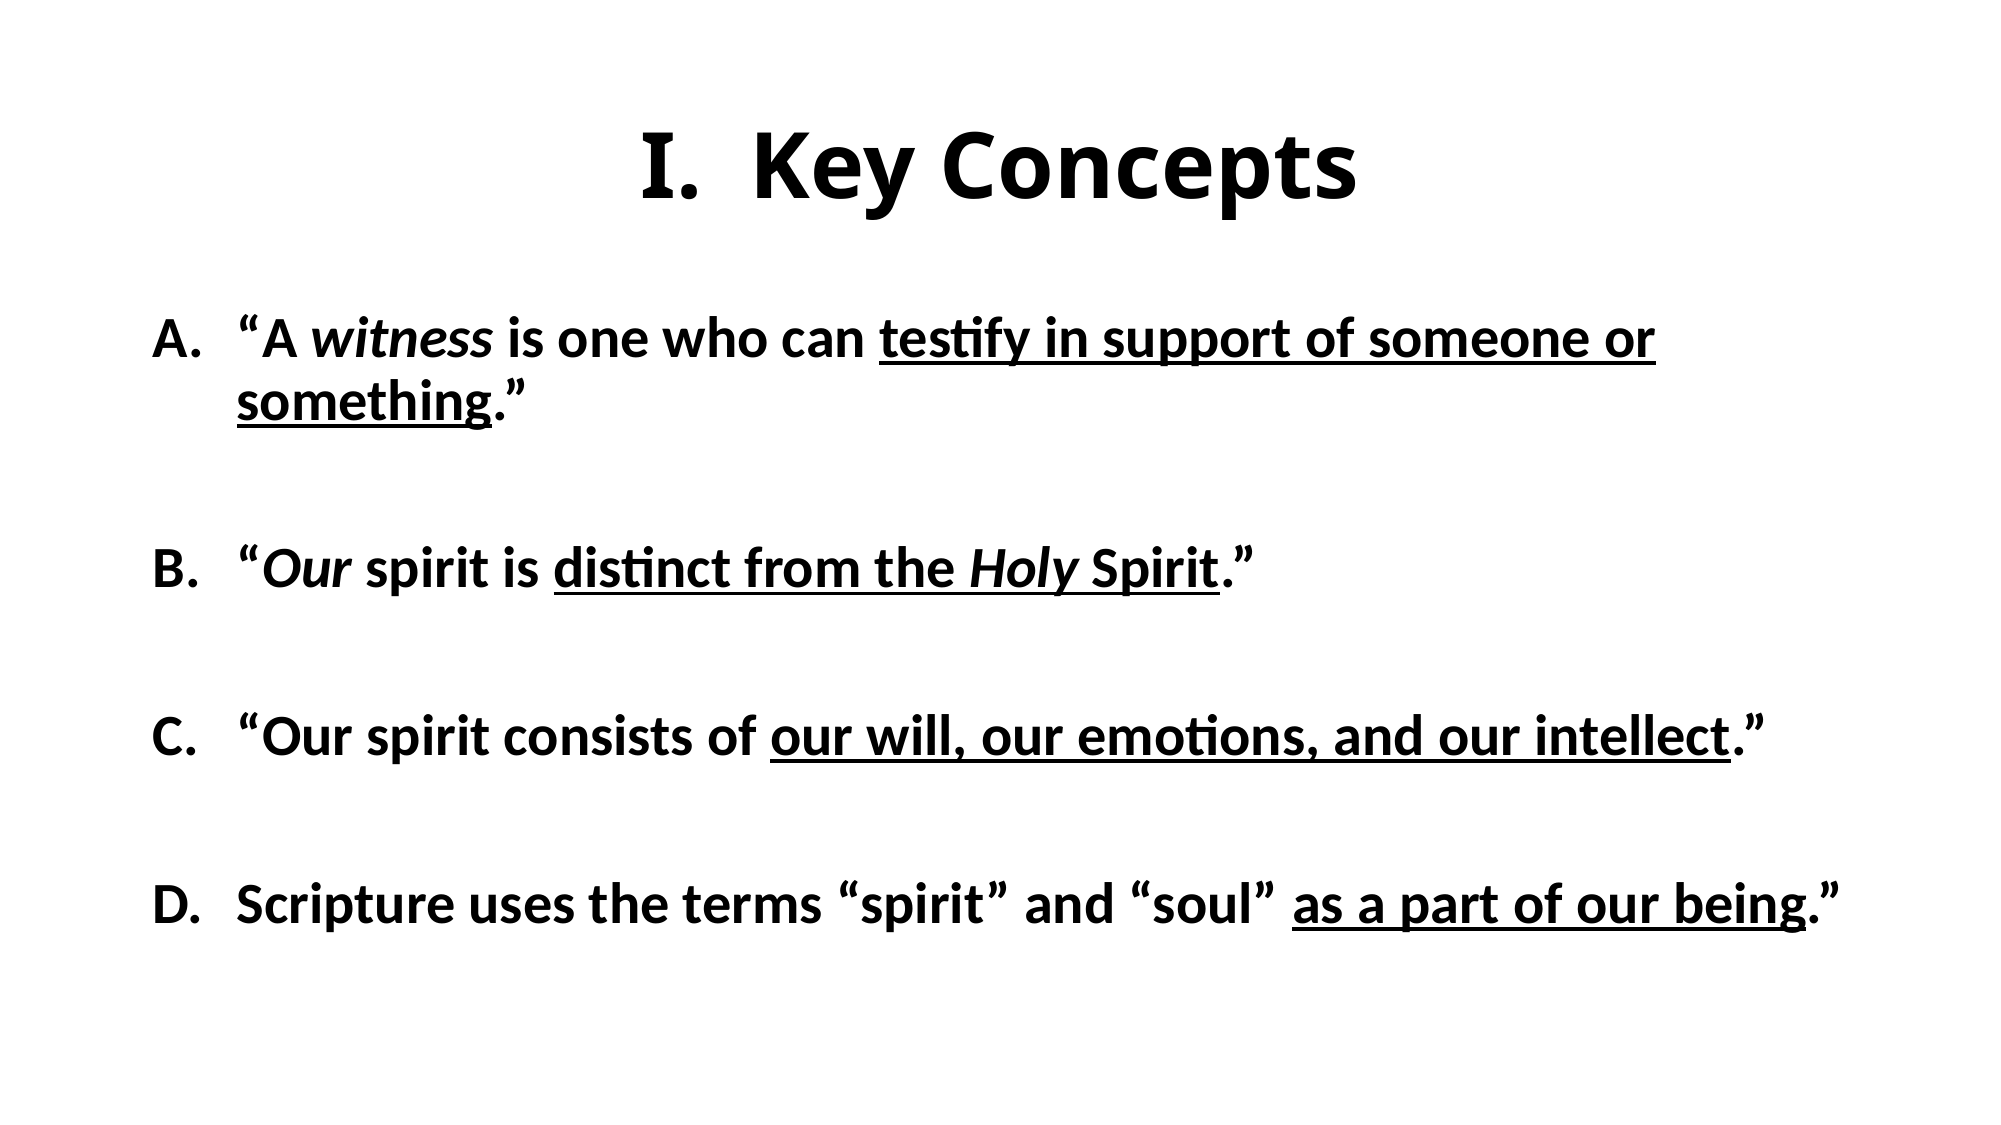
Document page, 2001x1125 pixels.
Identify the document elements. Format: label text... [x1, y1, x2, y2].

title I. Key Concepts [137, 59, 1863, 278]
list “A witness is one who can testify in support of someone or something.” “Our spirit is distinct from the Holy Spirit.” “Our spirit consists of our will, our emotions, and our intellect.” Scripture uses the terms “spirit” and “soul” as a part of our being.” [137, 299, 1863, 1014]
